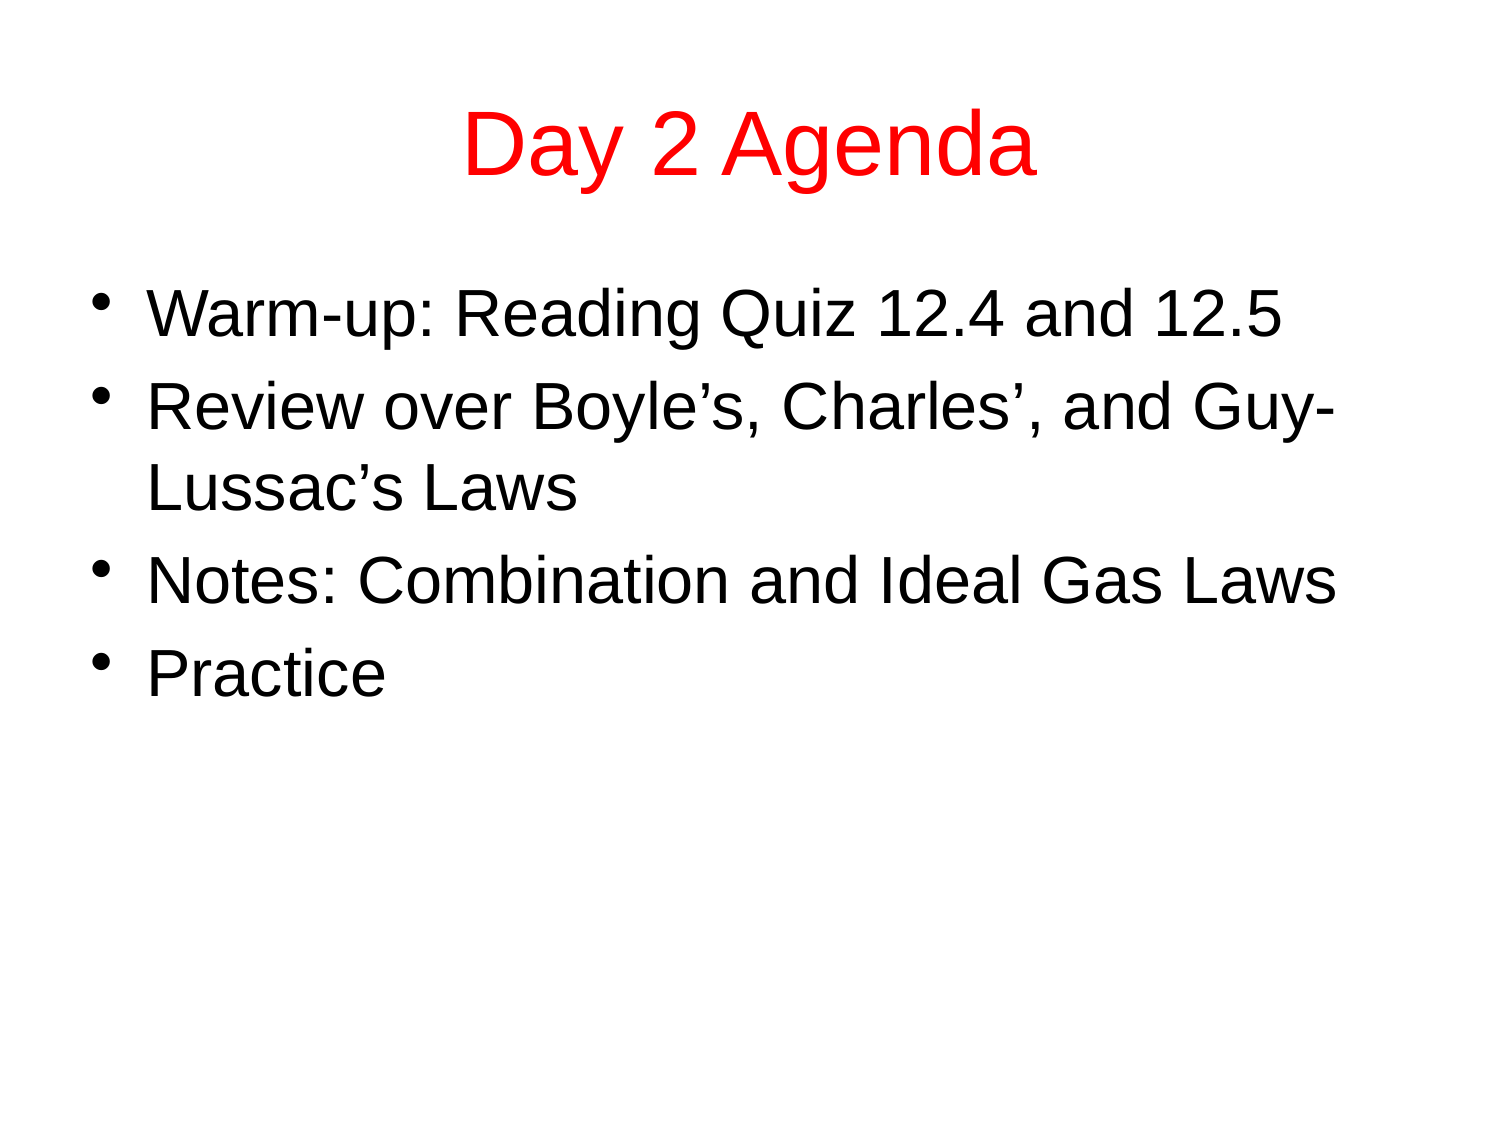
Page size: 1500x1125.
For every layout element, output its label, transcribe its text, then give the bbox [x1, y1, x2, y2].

list Warm-up: Reading Quiz 12.4 and 12.5 Review over Boyle’s, Charles’, and Guy-Lussac’s Laws Notes: Combination and Ideal Gas Laws Practice [74, 262, 1426, 1006]
title Day 2 Agenda [74, 44, 1426, 233]
